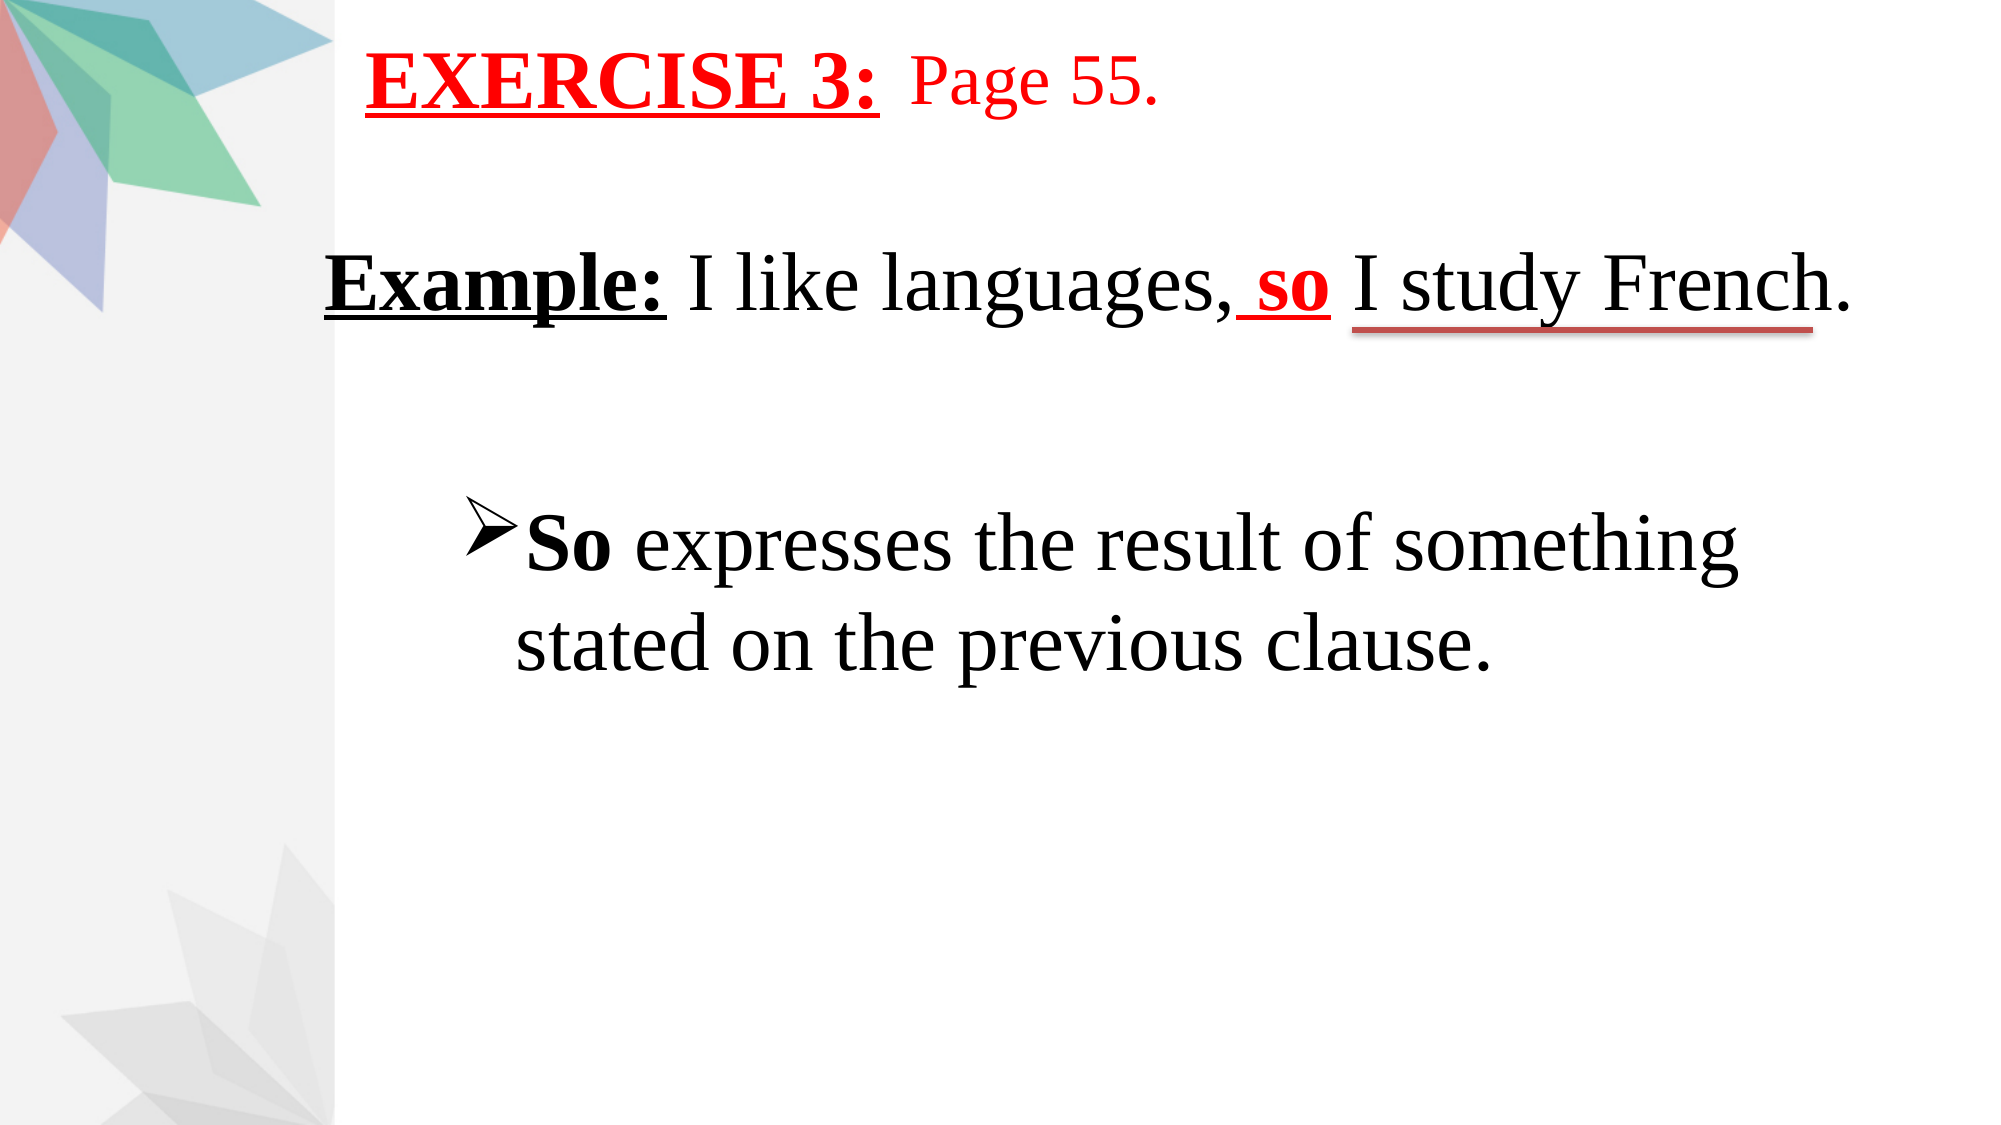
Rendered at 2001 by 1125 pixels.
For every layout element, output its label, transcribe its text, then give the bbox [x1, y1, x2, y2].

text_box EXERCISE 3: [350, 18, 965, 133]
text_box So expresses the result of something stated on the previous clause. [444, 479, 1796, 695]
picture [0, 0, 2001, 1125]
text_box Example: I like languages, so I study French. [309, 219, 1870, 335]
text_box Page 55. [894, 24, 1177, 127]
